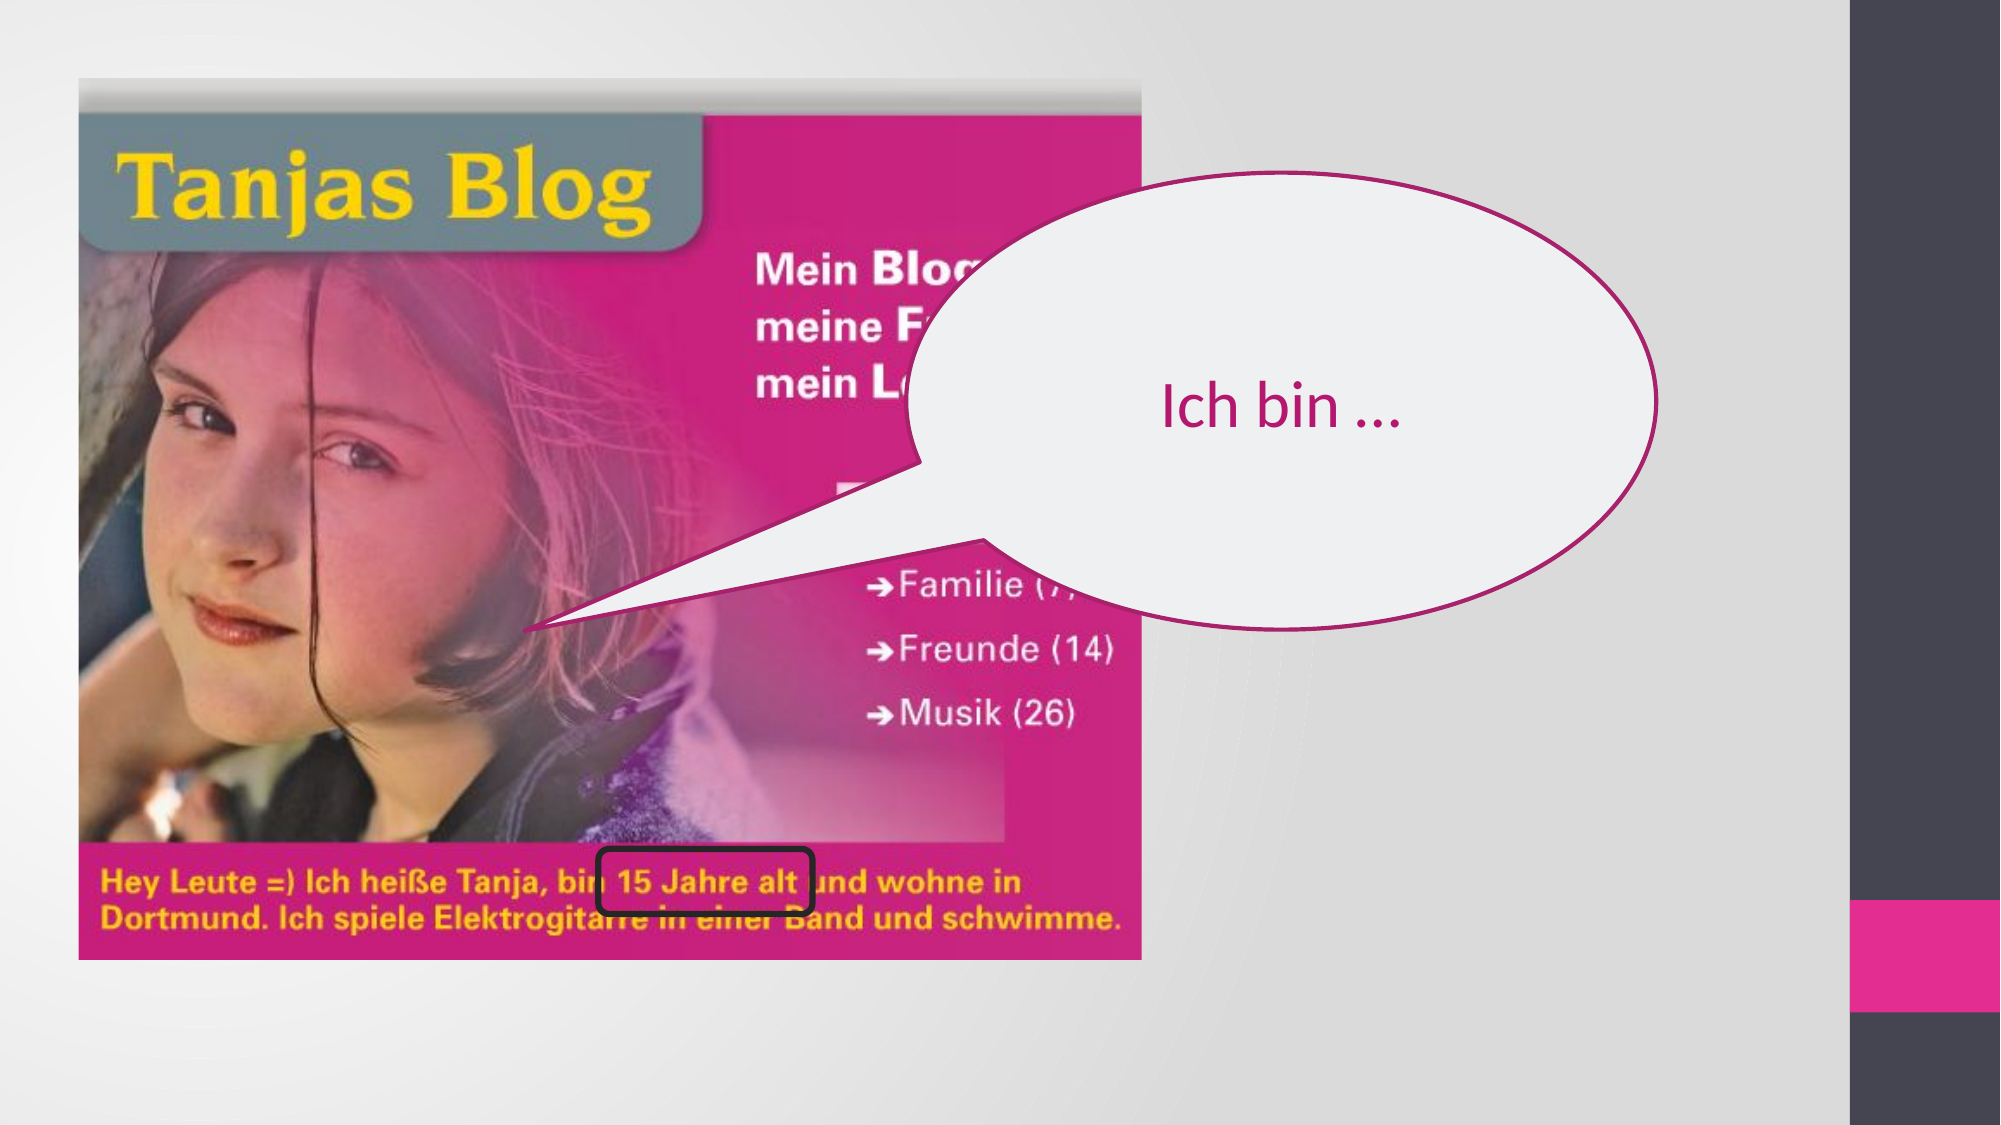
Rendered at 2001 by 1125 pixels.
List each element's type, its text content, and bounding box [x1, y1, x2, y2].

picture [78, 77, 1143, 961]
text_box Ich bin … [1154, 170, 1659, 632]
